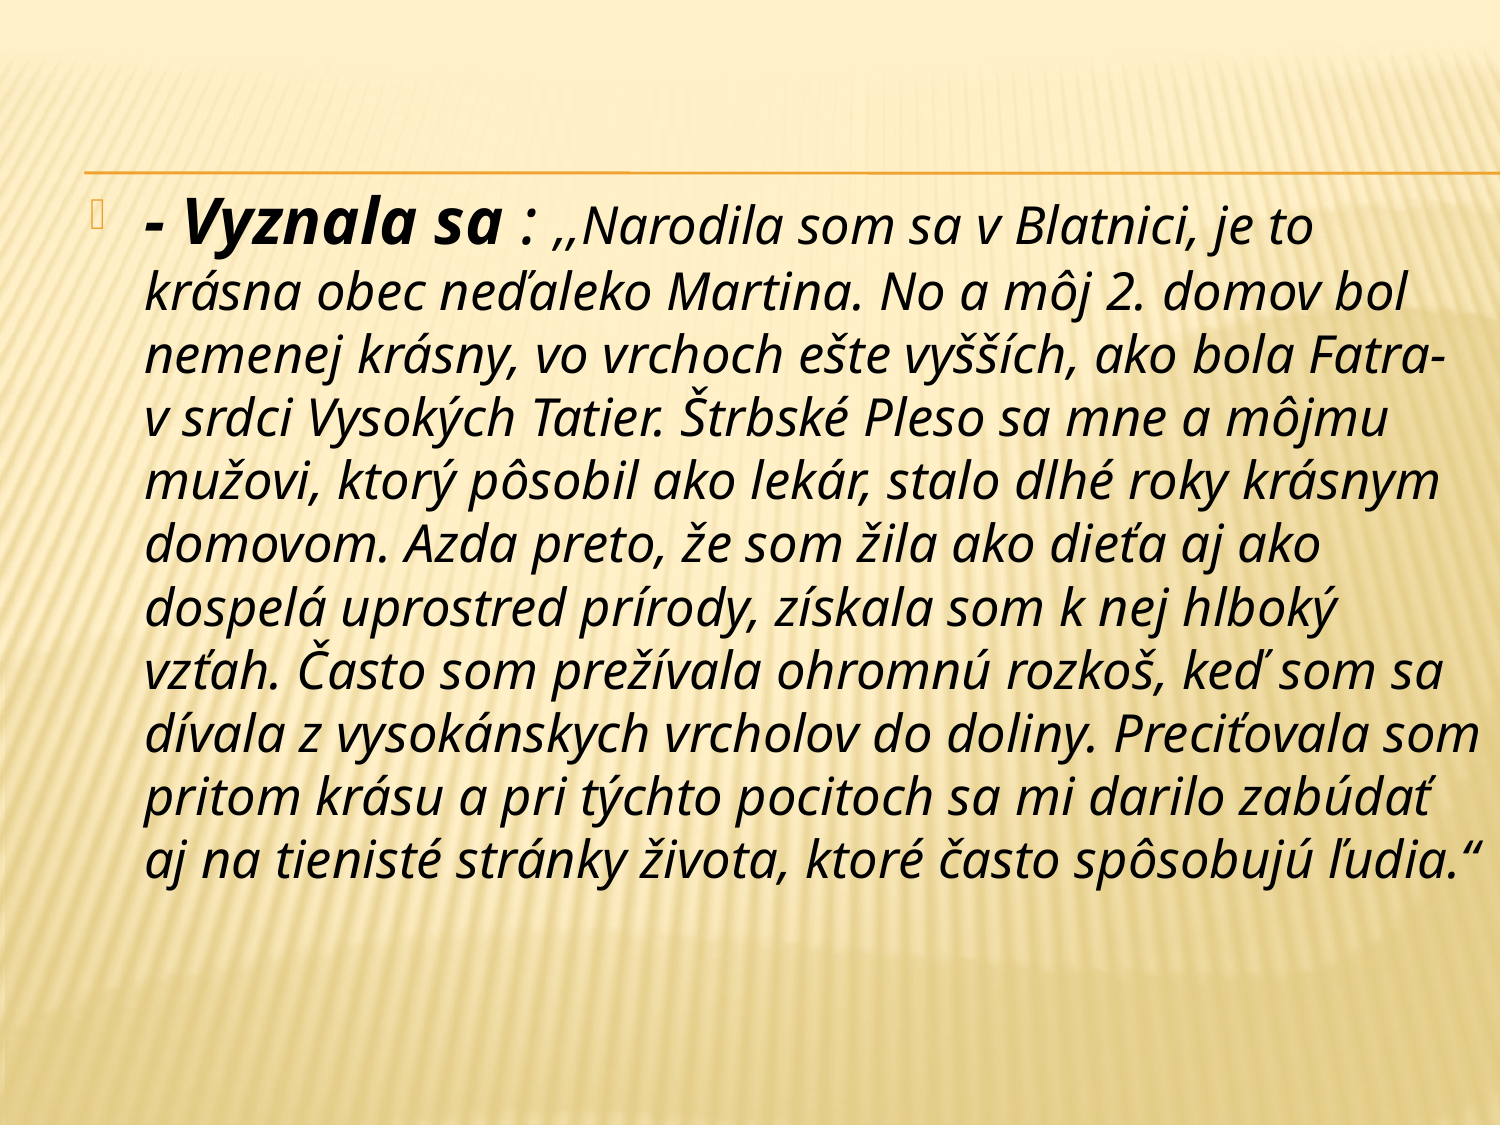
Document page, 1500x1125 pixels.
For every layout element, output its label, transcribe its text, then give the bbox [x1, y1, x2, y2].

list - Vyznala sa : ,,Narodila som sa v Blatnici, je to krásna obec neďaleko Martina. No a môj 2. domov bol nemenej krásny, vo vrchoch ešte vyšších, ako bola Fatra- v srdci Vysokých Tatier. Štrbské Pleso sa mne a môjmu mužovi, ktorý pôsobil ako lekár, stalo dlhé roky krásnym domovom. Azda preto, že som žila ako dieťa aj ako dospelá uprostred prírody, získala som k nej hlboký vzťah. Často som prežívala ohromnú rozkoš, keď som sa dívala z vysokánskych vrcholov do doliny. Preciťovala som pritom krásu a pri týchto pocitoch sa mi darilo zabúdať aj na tienisté stránky života, ktoré často spôsobujú ľudia.“ [75, 172, 1500, 916]
